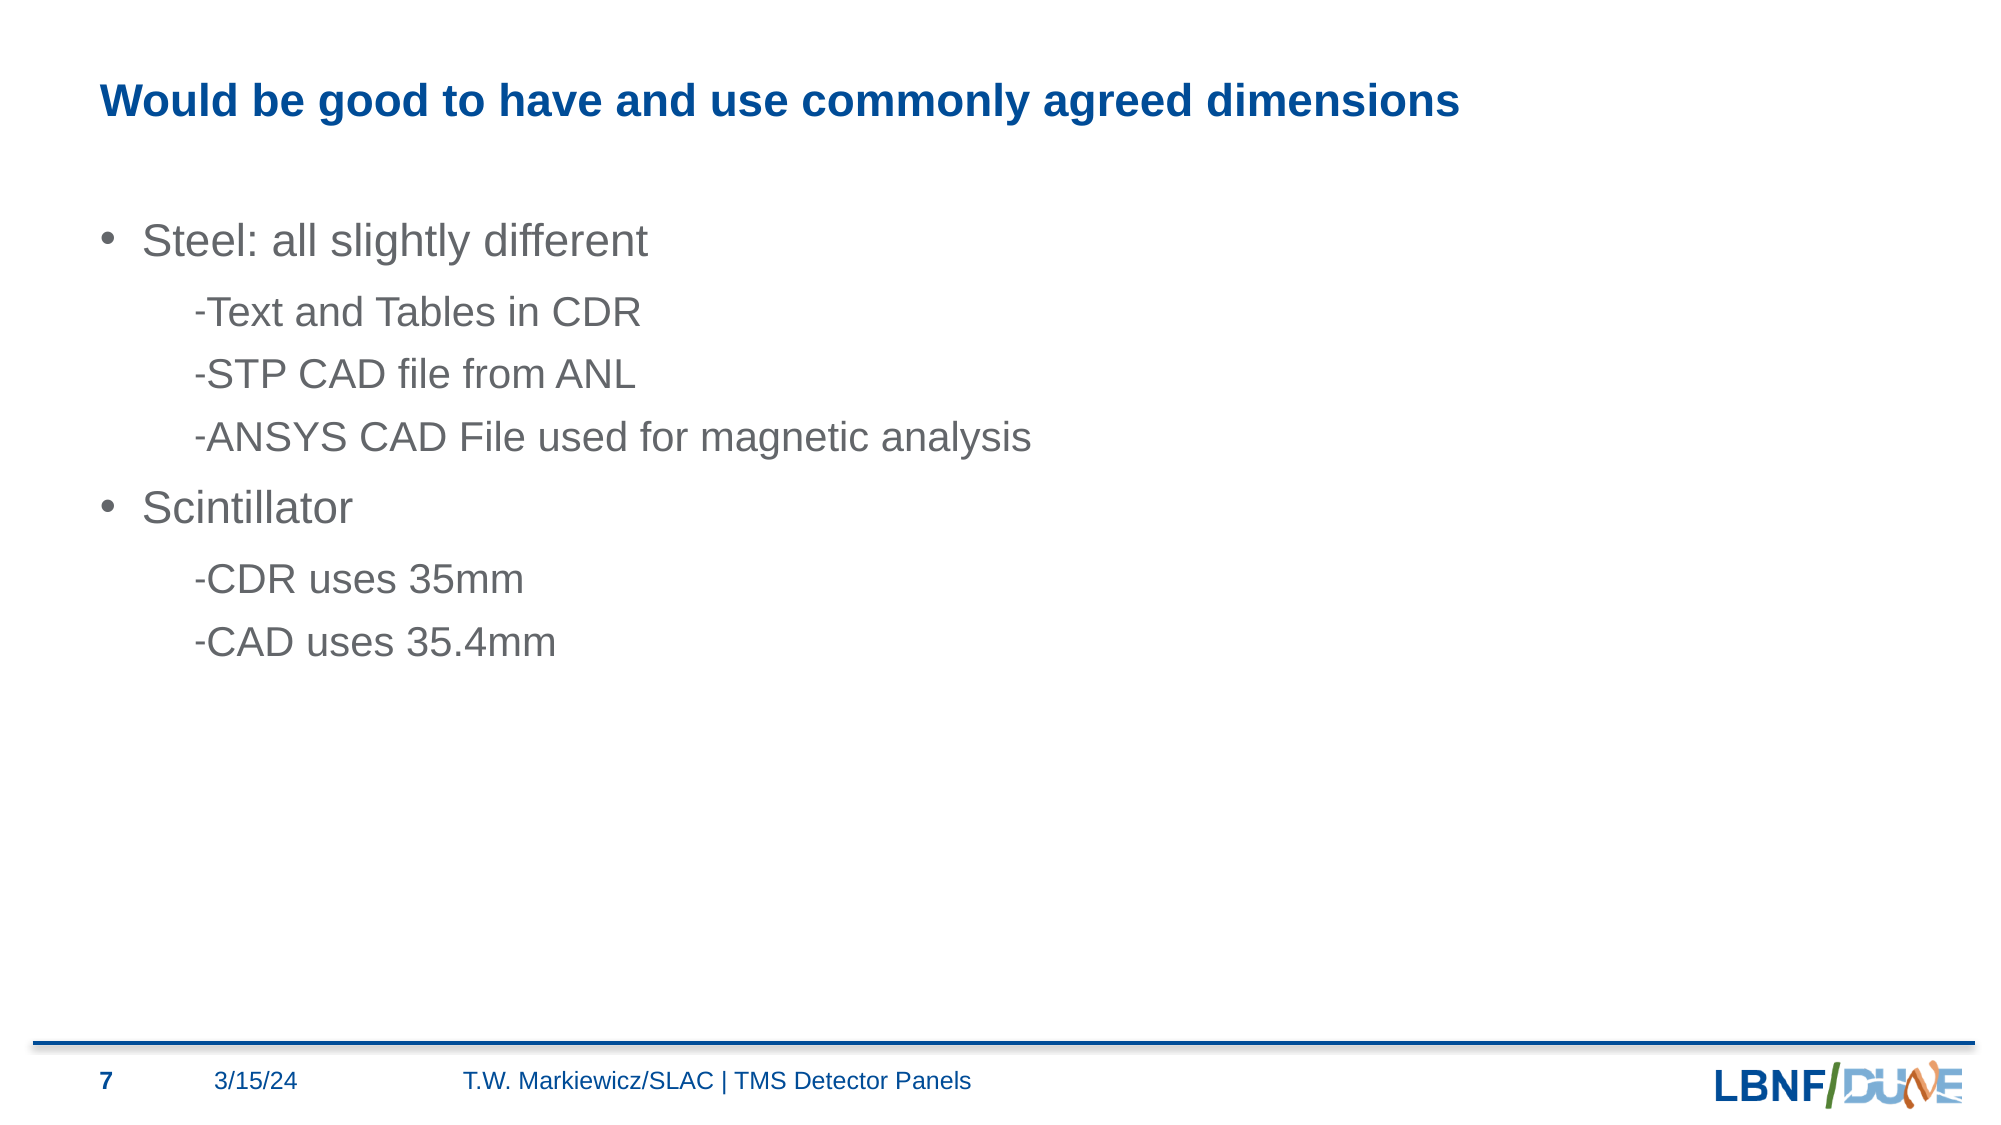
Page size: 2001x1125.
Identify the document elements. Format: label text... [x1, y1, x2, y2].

title Would be good to have and use commonly agreed dimensions [99, 70, 1914, 165]
picture [1712, 1058, 1962, 1110]
list Steel: all slightly different Text and Tables in CDR STP CAD file from ANL ANSYS CAD File used for magnetic analysis Scintillator CDR uses 35mm CAD uses 35.4mm [99, 203, 1914, 999]
slide_number 7 [99, 1064, 215, 1096]
footer T.W. Markiewicz/SLAC | TMS Detector Panels [462, 1064, 1692, 1096]
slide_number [215, 1064, 462, 1096]
